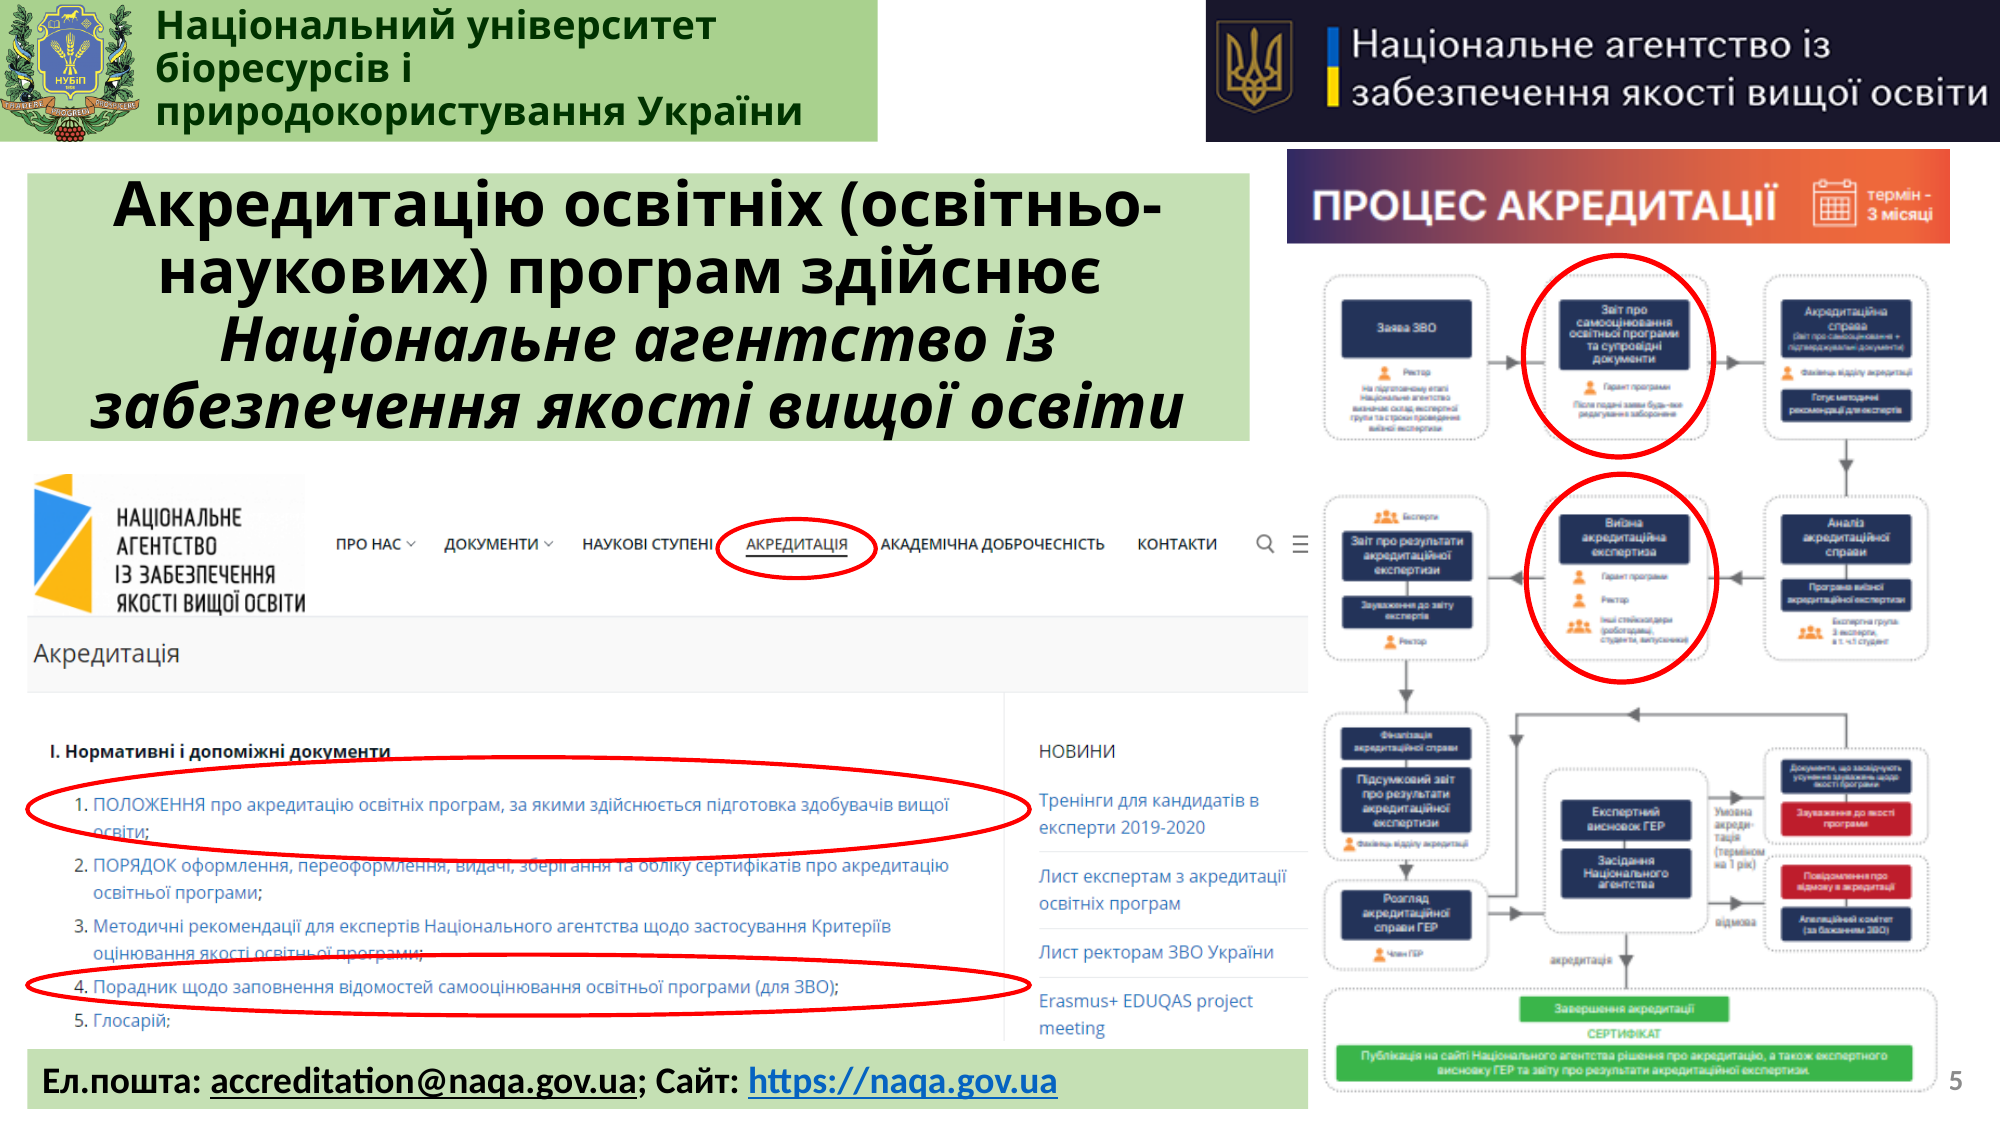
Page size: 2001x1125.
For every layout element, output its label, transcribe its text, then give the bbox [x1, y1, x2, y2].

picture [1205, 0, 2000, 142]
picture [0, 2, 140, 142]
picture [27, 149, 1950, 1103]
slide_number 5 [1921, 1049, 1979, 1110]
title Акредитацію освітніх (освітньо-наукових) програм здійснює Національне агентство із забезпечення якості вищої освіти [27, 173, 1250, 441]
text_box Ел.пошта: accreditation@naqa.gov.ua; Сайт: https://naqa.gov.ua [27, 1049, 1309, 1109]
